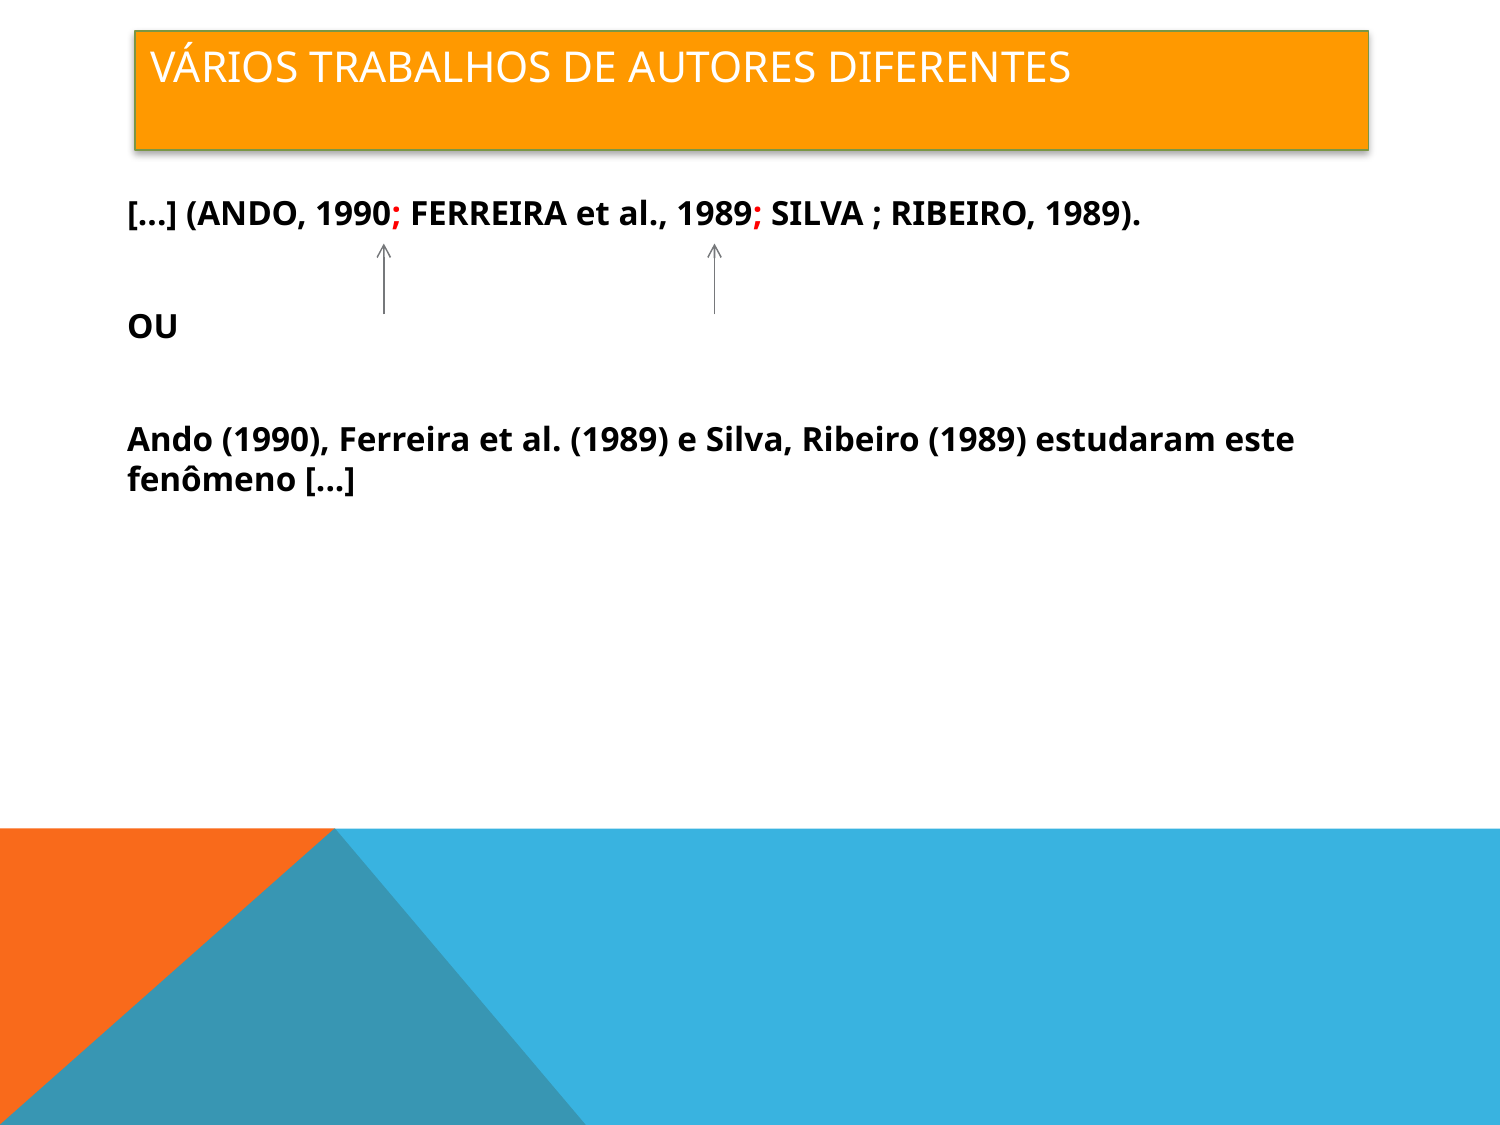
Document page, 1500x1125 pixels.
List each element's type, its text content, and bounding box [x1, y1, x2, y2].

title Vários trabalhos de autores diferentes [134, 30, 1369, 151]
list [...] (ANDO, 1990; FERREIRA et al., 1989; SILVA ; RIBEIRO, 1989). OU Ando (1990), Ferreira et al. (1989) e Silva, Ribeiro (1989) estudaram este fenômeno [...] [112, 184, 1463, 852]
